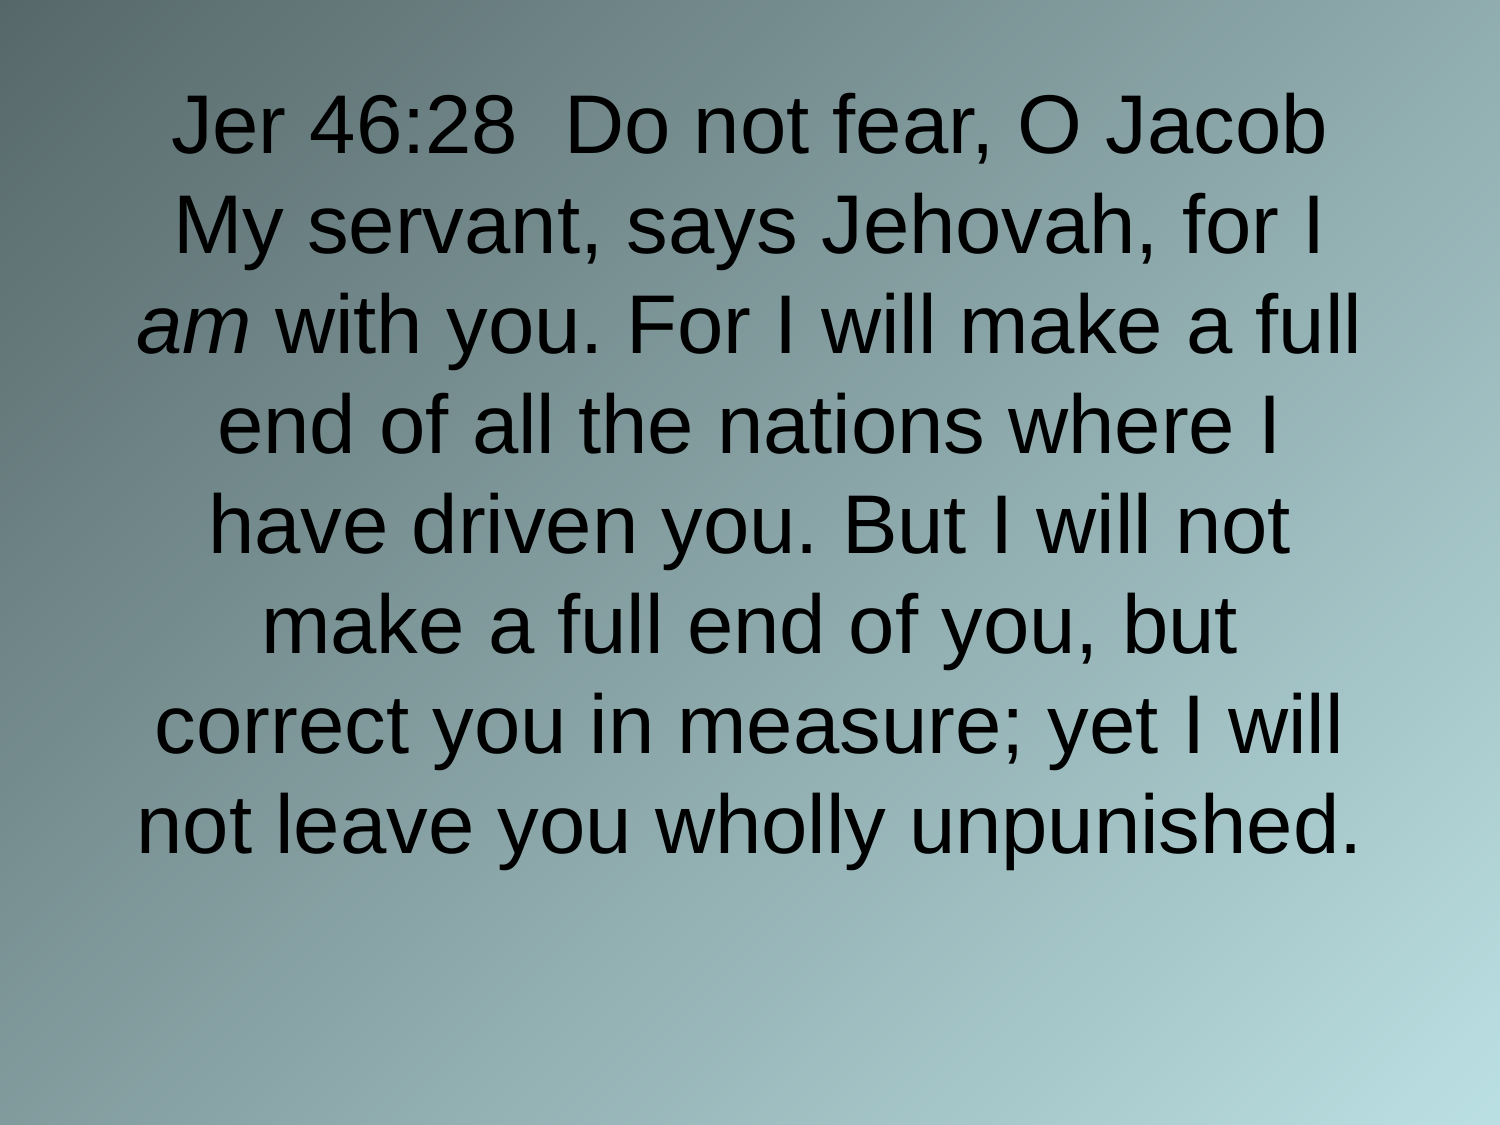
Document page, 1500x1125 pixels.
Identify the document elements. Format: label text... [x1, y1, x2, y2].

title Jer 46:28 Do not fear, O Jacob My servant, says Jehovah, for I am with you. For I will make a full end of all the nations where I have driven you. But I will not make a full end of you, but correct you in measure; yet I will not leave you wholly unpunished. [112, 349, 1388, 591]
